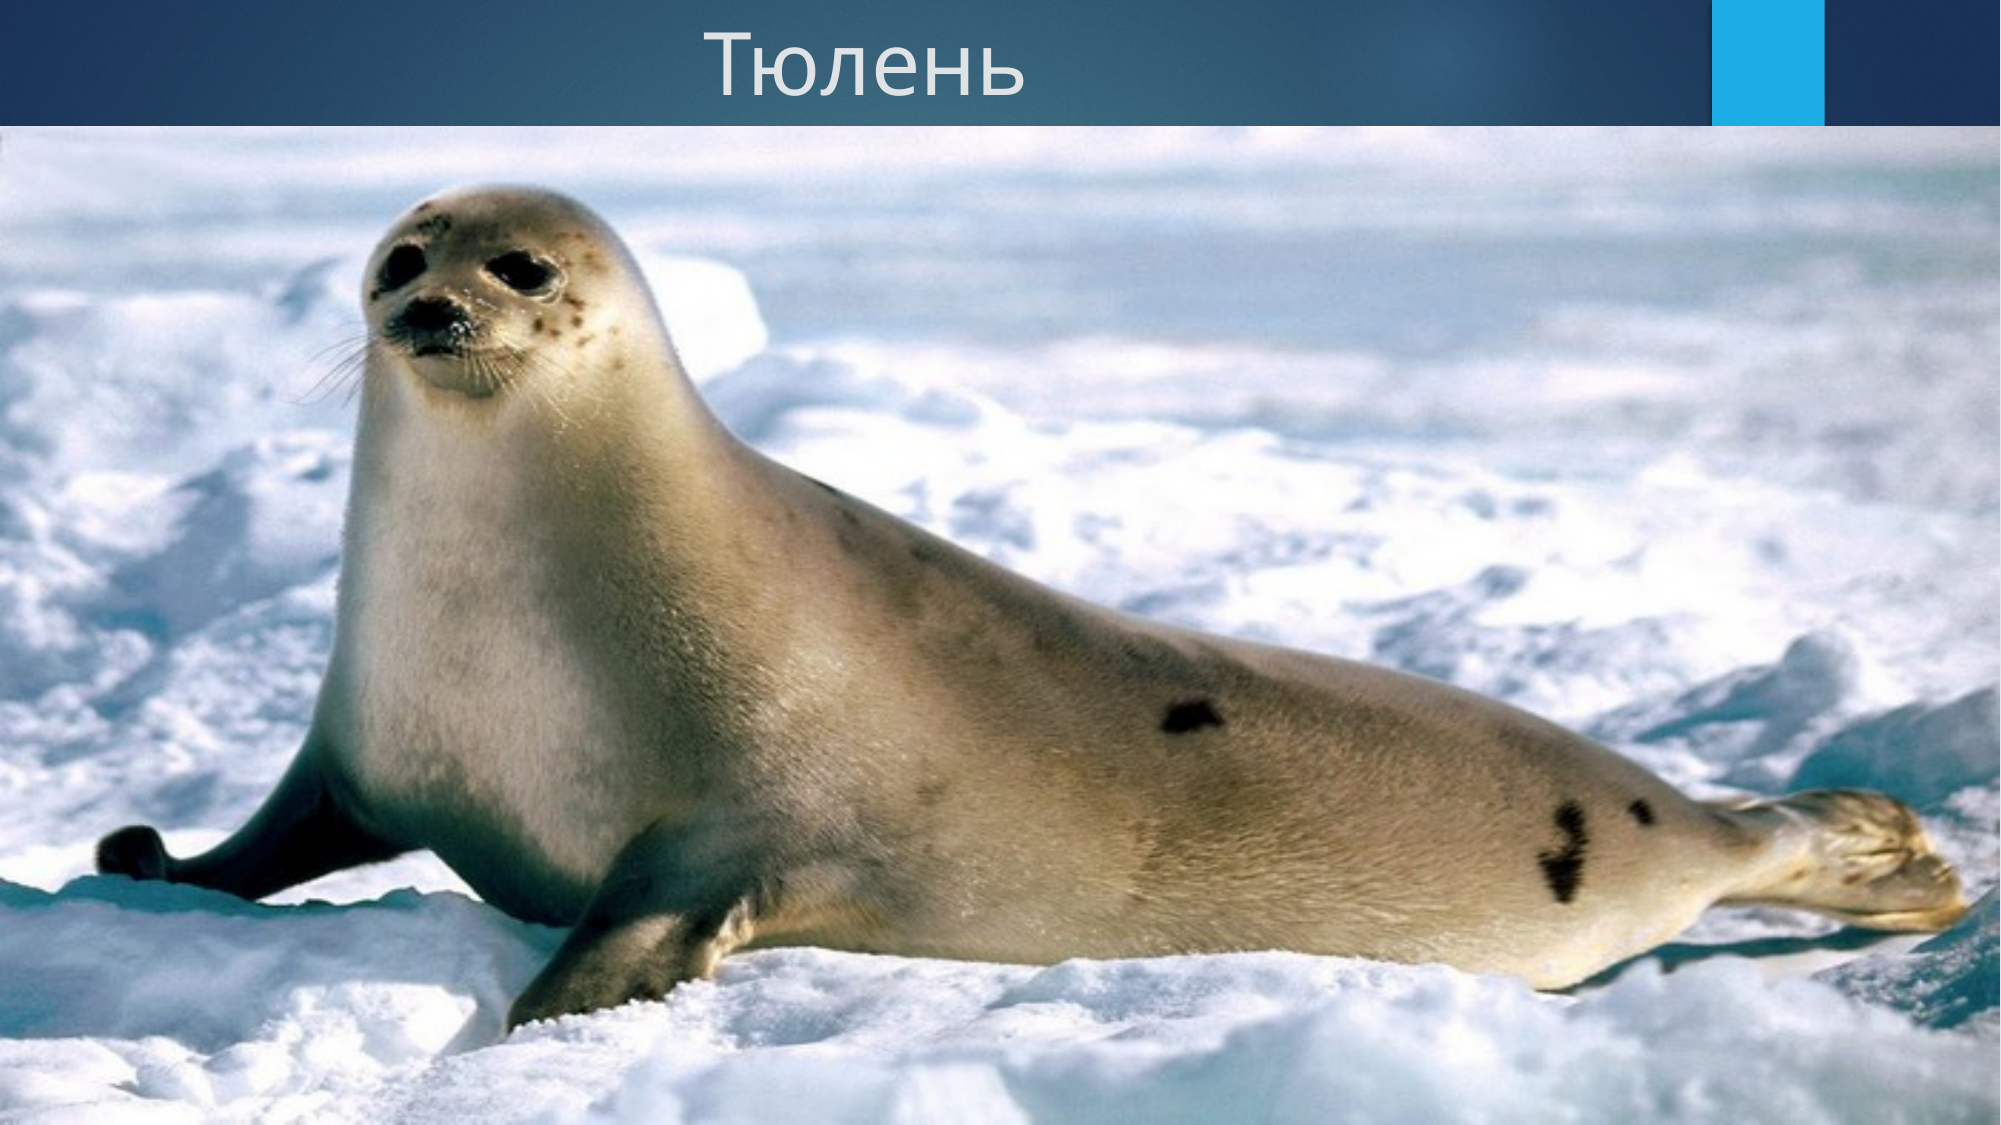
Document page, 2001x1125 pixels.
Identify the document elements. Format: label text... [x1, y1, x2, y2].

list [0, 126, 2000, 1125]
title Тюлень [106, 0, 1649, 124]
